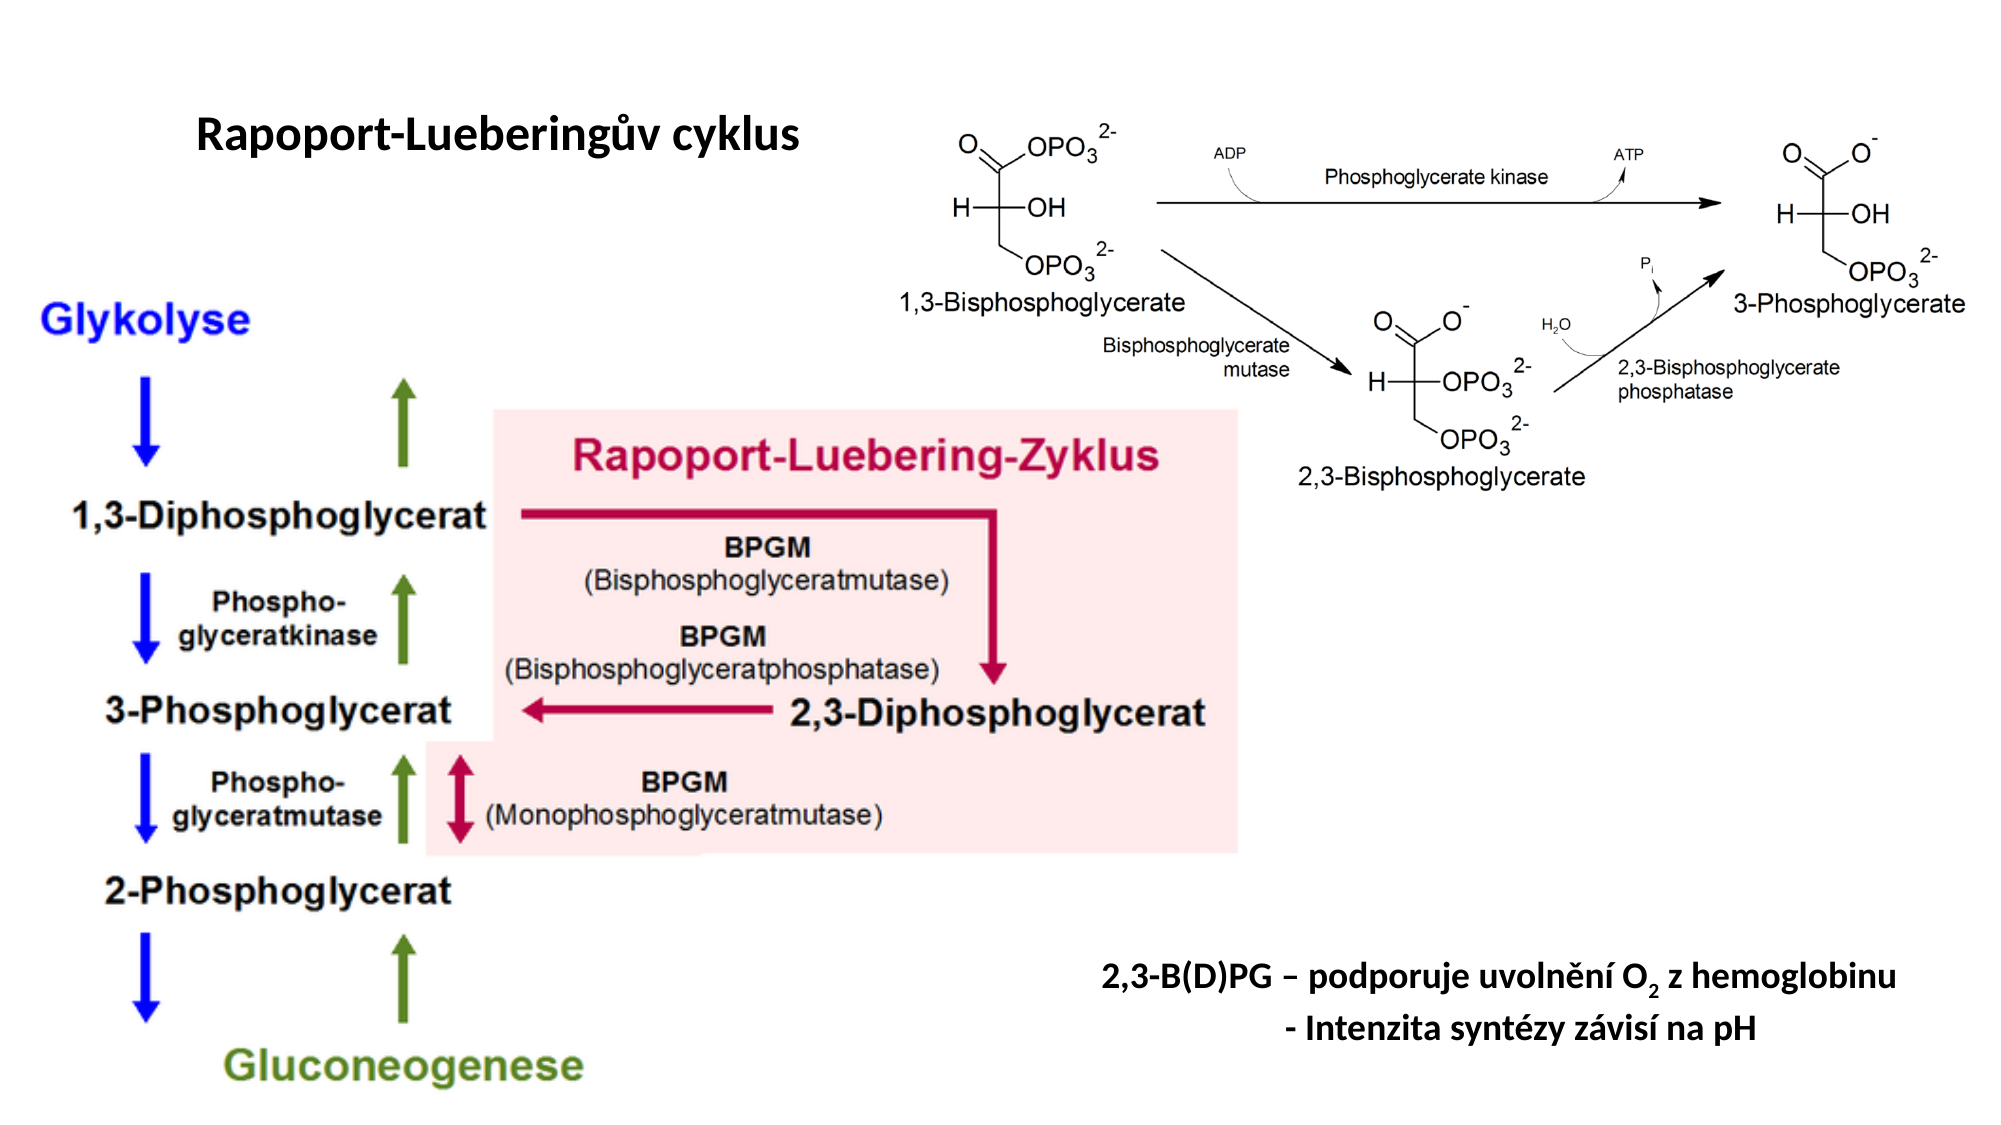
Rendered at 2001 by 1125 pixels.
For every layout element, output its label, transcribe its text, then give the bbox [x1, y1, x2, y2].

text_box Rapoport-Lueberingův cyklus [181, 92, 816, 168]
text_box 2,3-B(D)PG – podporuje uvolnění O2 z hemoglobinu - Intenzita syntézy závisí na pH [1242, 944, 1913, 1055]
picture [29, 119, 1976, 1098]
